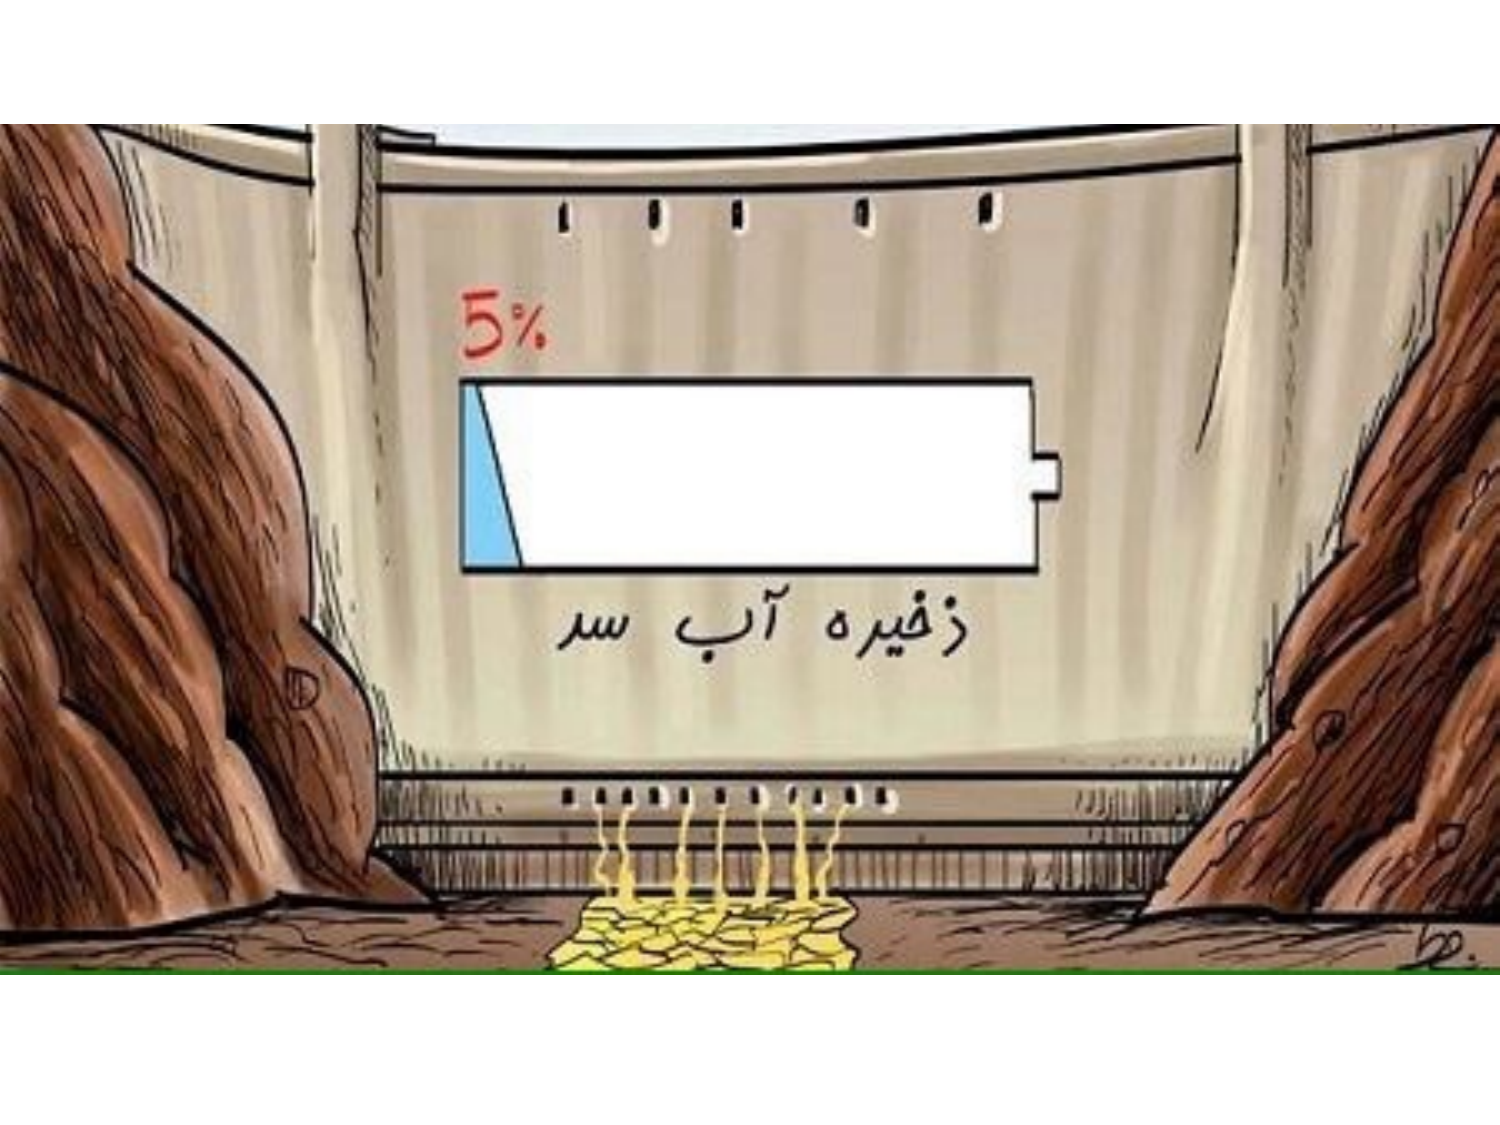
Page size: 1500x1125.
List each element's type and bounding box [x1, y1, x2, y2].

picture [0, 124, 1500, 976]
